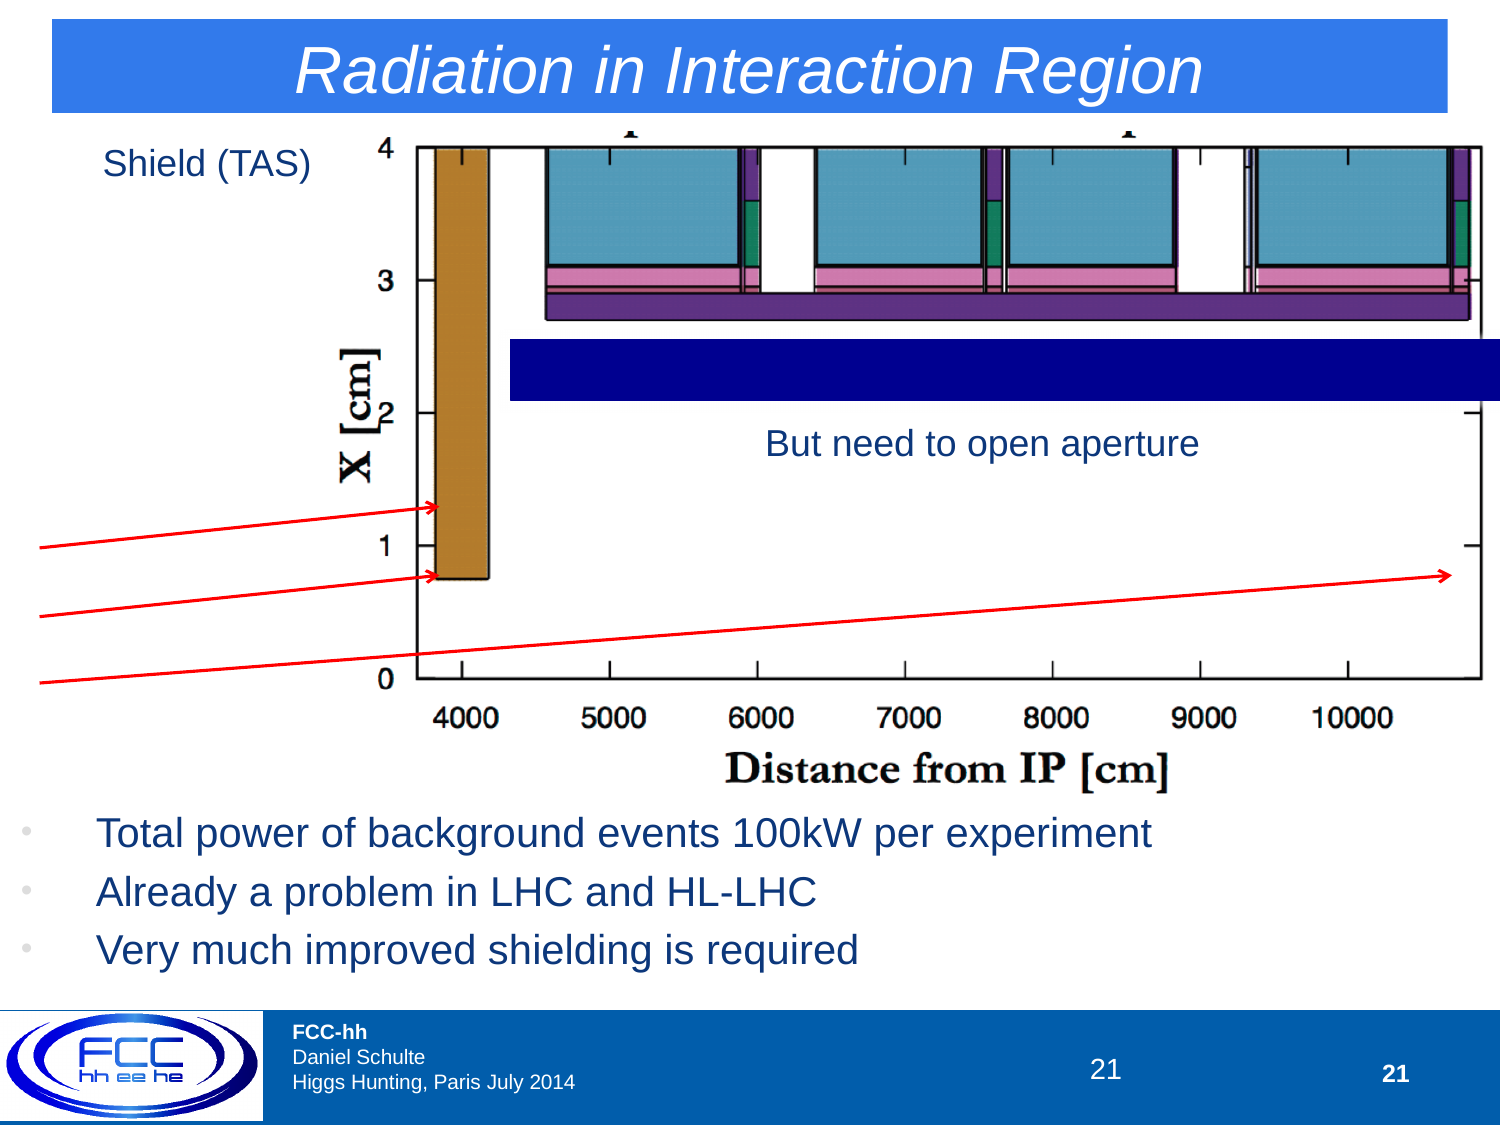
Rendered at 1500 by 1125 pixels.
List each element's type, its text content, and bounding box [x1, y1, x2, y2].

text_box Shield (TAS) [87, 131, 286, 191]
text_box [39, 506, 440, 549]
list Total power of background events 100kW per experiment Already a problem in LHC and HL-LHC Very much improved shielding is required [0, 798, 1433, 1012]
picture [295, 130, 1500, 801]
slide_number 21 [1074, 1042, 1425, 1103]
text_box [39, 574, 1453, 684]
picture [0, 1012, 263, 1121]
text_box Radiation in Interaction Region [52, 19, 1448, 113]
